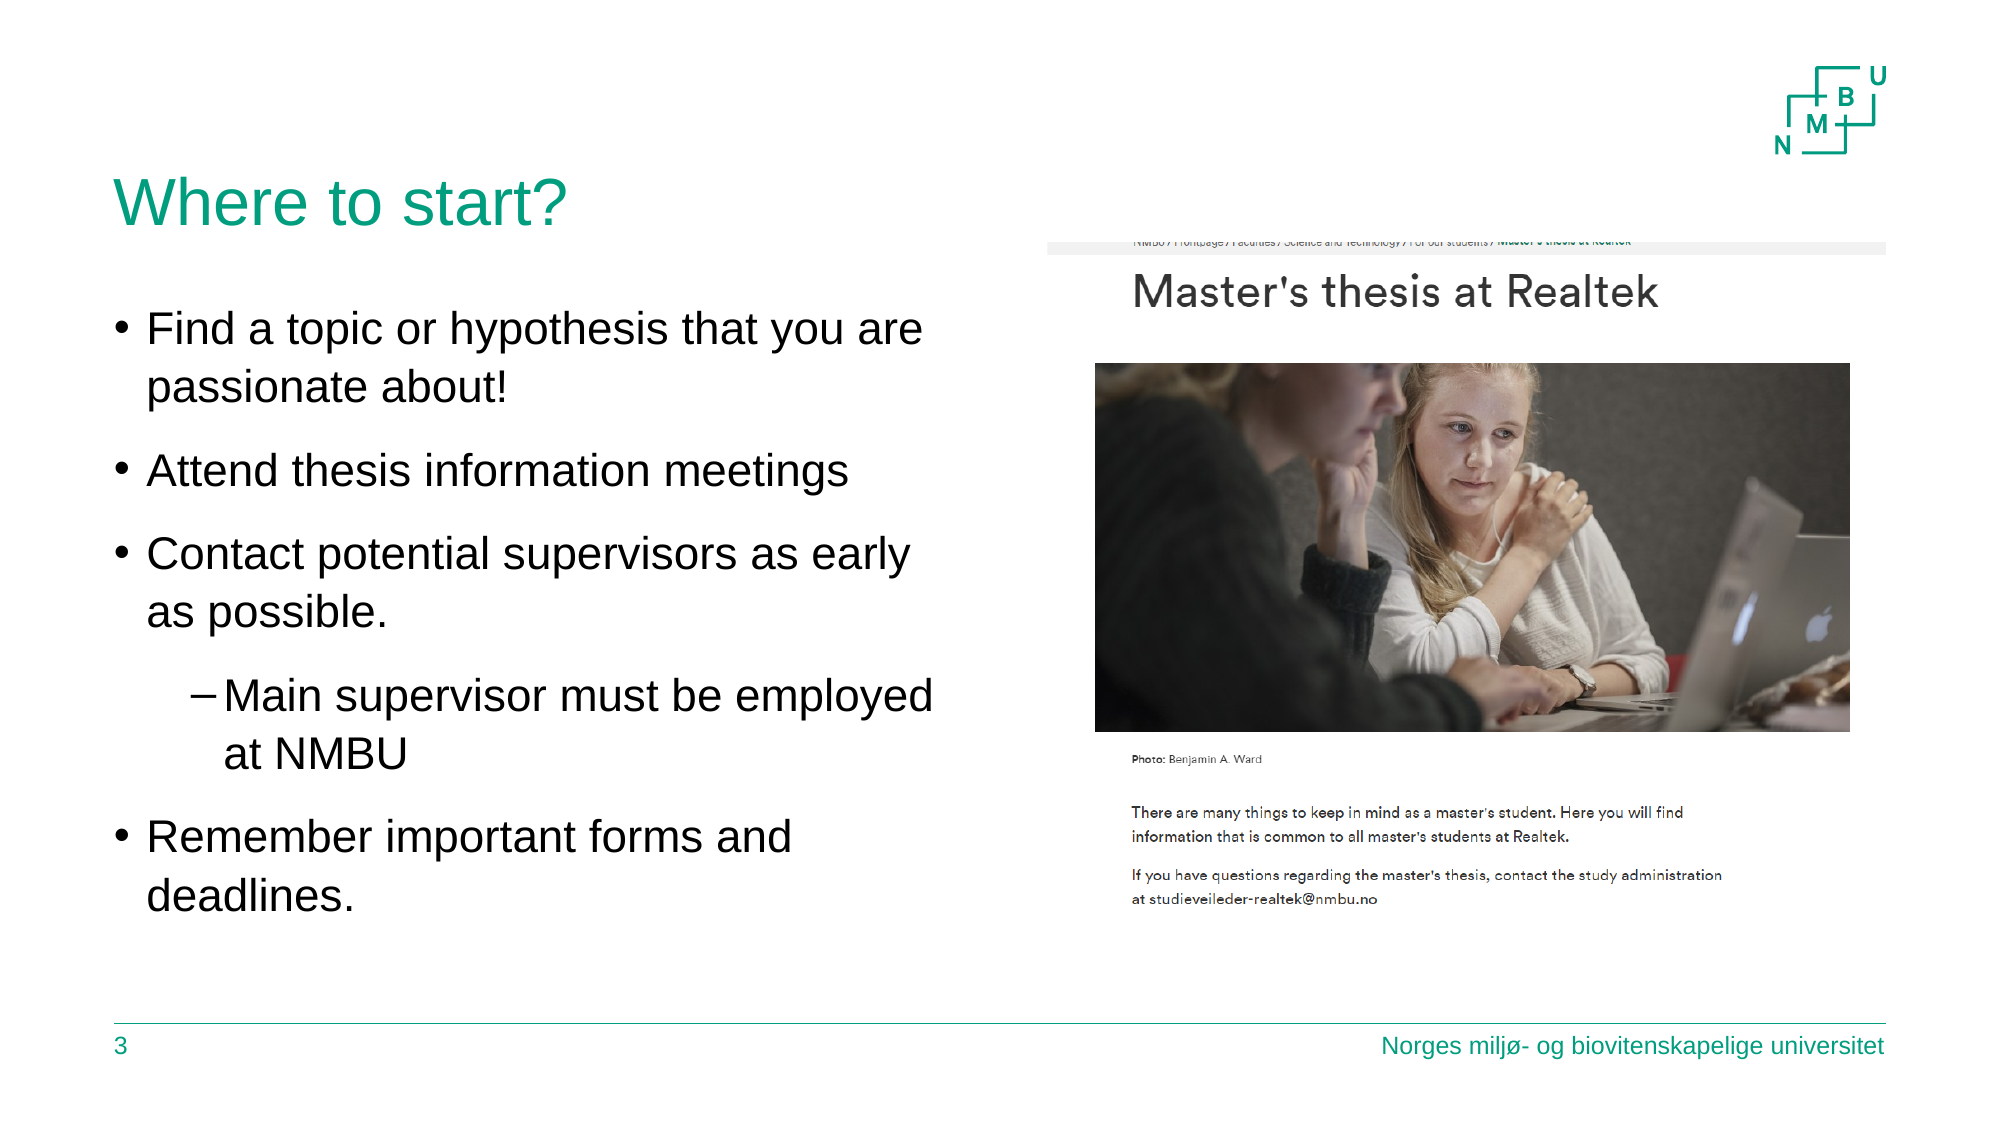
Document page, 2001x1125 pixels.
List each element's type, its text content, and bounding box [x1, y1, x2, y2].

title Where to start? [114, 155, 1687, 243]
list Find a topic or hypothesis that you are passionate about! Attend thesis information meetings Contact potential supervisors as early as possible. Main supervisor must be employed at NMBU Remember important forms and deadlines. [114, 295, 953, 975]
footer Norges miljø- og biovitenskapelige universitet [1210, 1027, 1886, 1062]
picture [1047, 242, 1887, 922]
slide_number 3 [114, 1027, 564, 1061]
